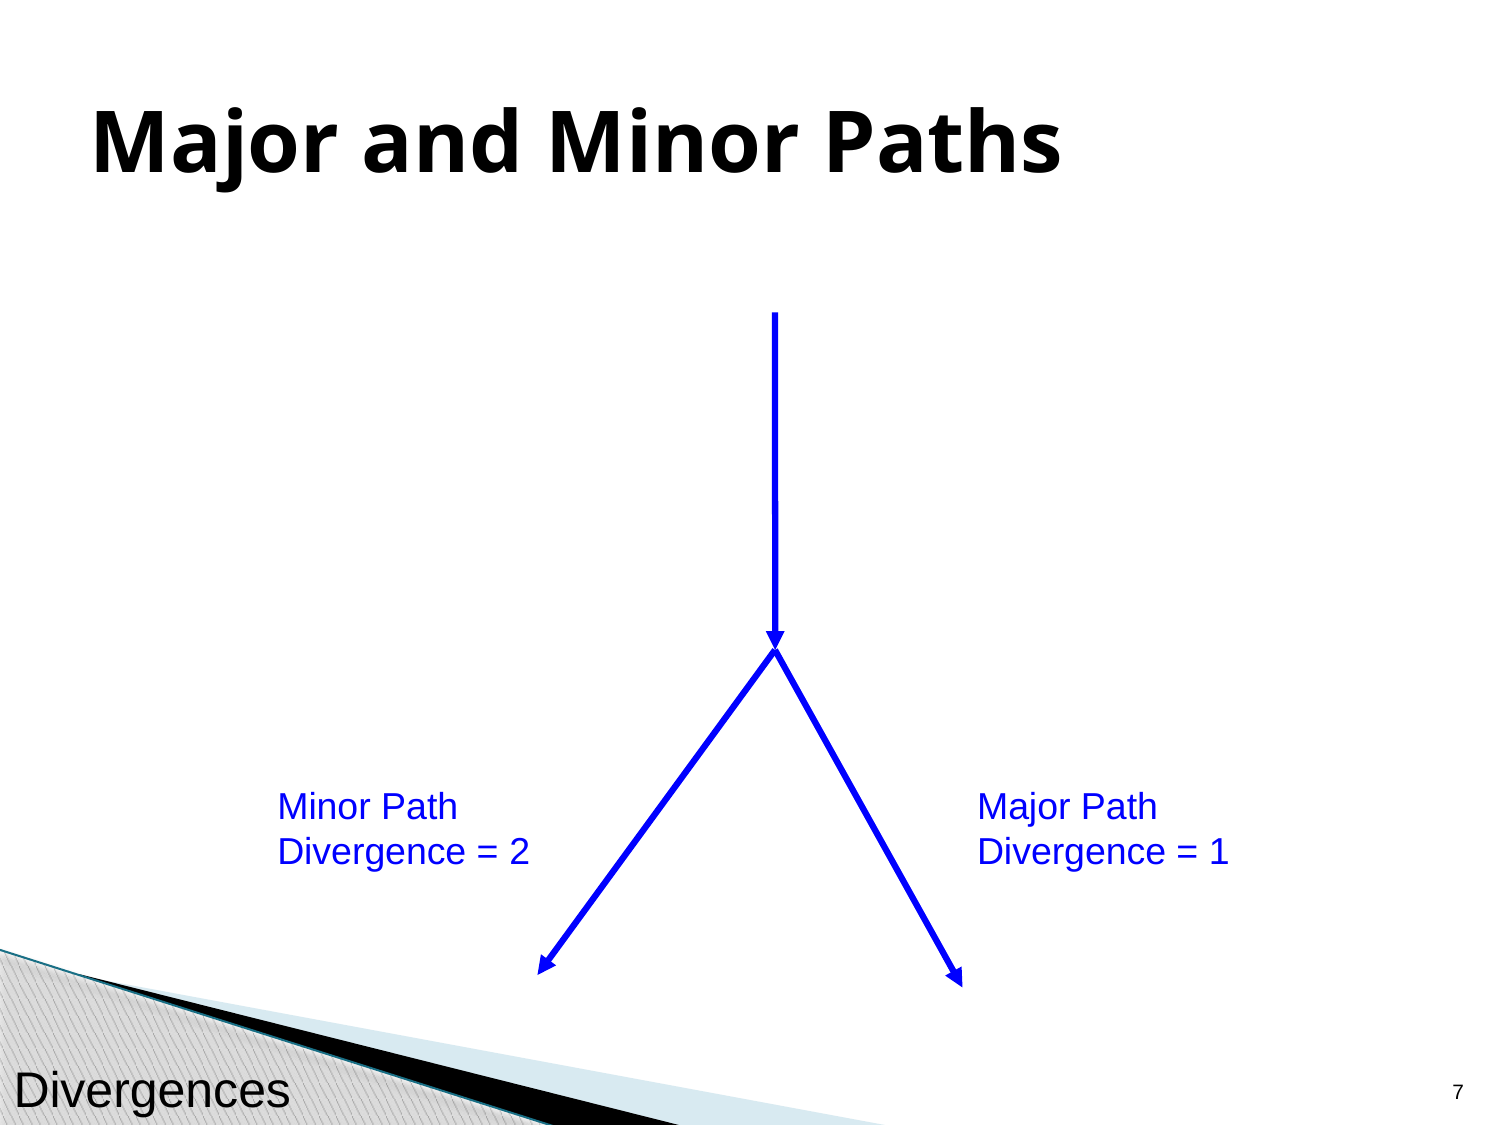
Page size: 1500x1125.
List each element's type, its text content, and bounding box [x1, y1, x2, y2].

text_box Major Path Divergence = 1 [962, 774, 1246, 880]
text_box Divergences [0, 1046, 349, 1125]
title Major and Minor Paths [75, 45, 1425, 233]
text_box [537, 651, 775, 976]
text_box [774, 649, 963, 988]
text_box Minor Path Divergence = 2 [262, 774, 546, 880]
text_box [769, 312, 782, 649]
slide_number 6 [1418, 1051, 1479, 1112]
